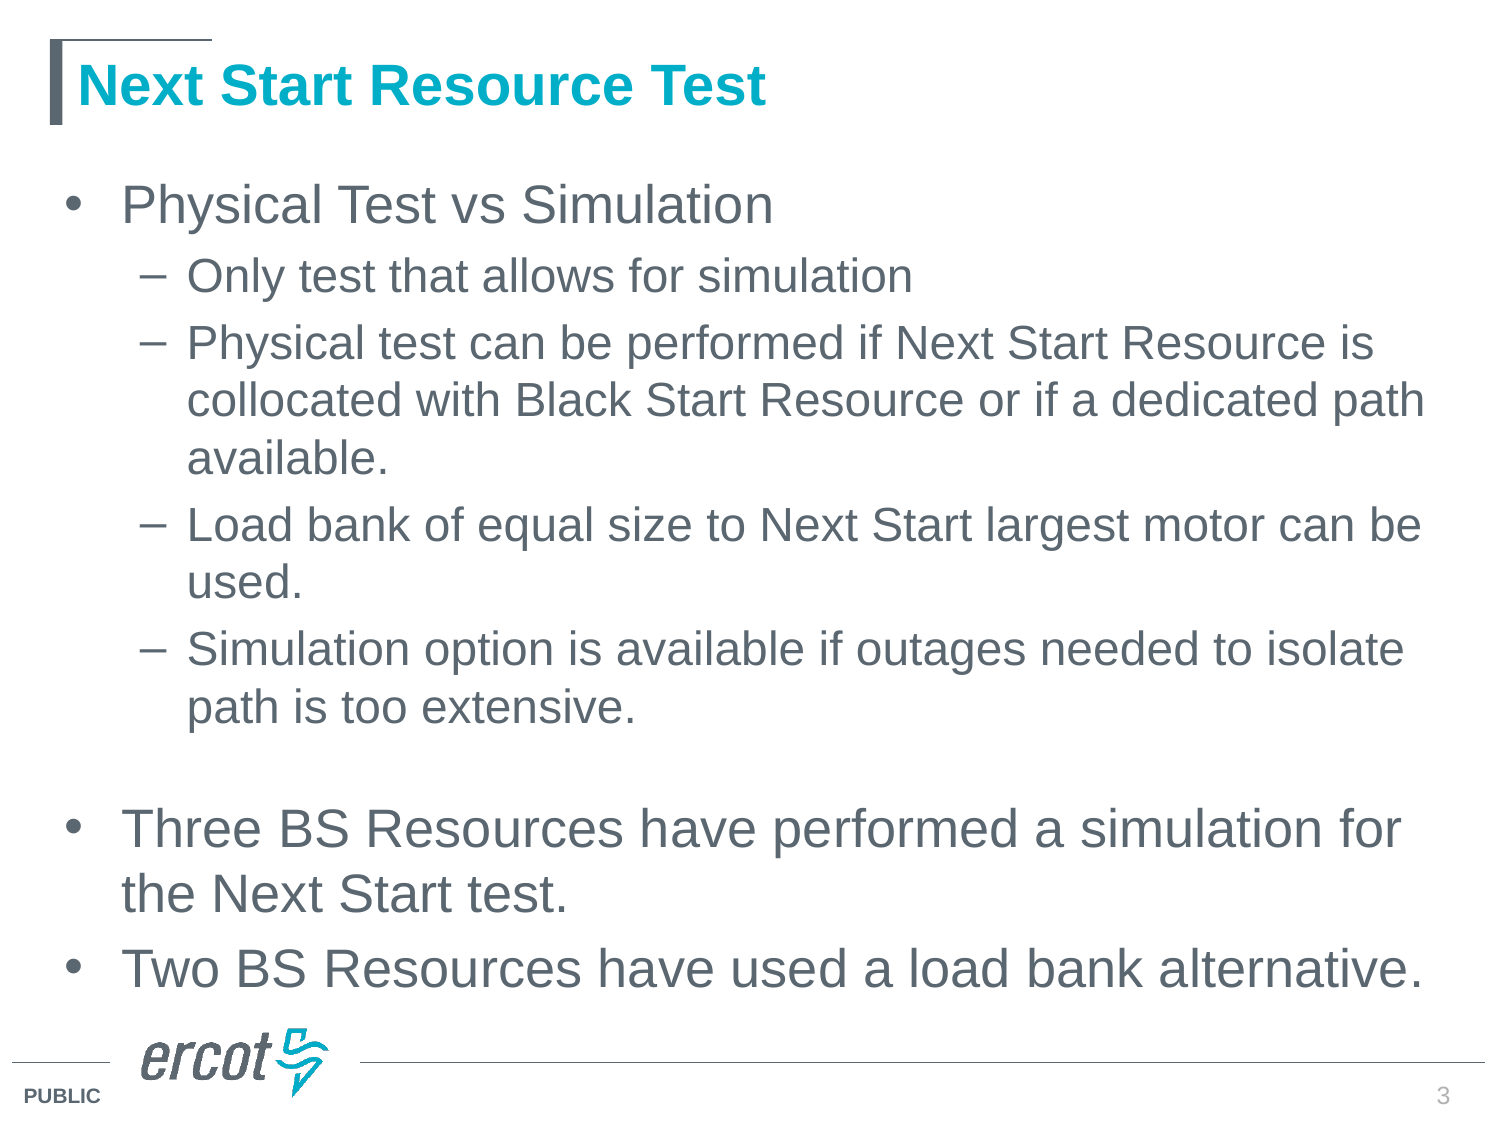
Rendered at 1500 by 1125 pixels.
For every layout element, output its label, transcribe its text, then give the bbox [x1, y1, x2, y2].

slide_number 3 [1400, 1076, 1488, 1113]
picture [137, 1024, 332, 1100]
list Physical Test vs Simulation Only test that allows for simulation Physical test can be performed if Next Start Resource is collocated with Black Start Resource or if a dedicated path available. Load bank of equal size to Next Start largest motor can be used. Simulation option is available if outages needed to isolate path is too extensive. Three BS Resources have performed a simulation for the Next Start test. Two BS Resources have used a load bank alternative. [50, 162, 1450, 992]
title Next Start Resource Test [62, 39, 1450, 125]
